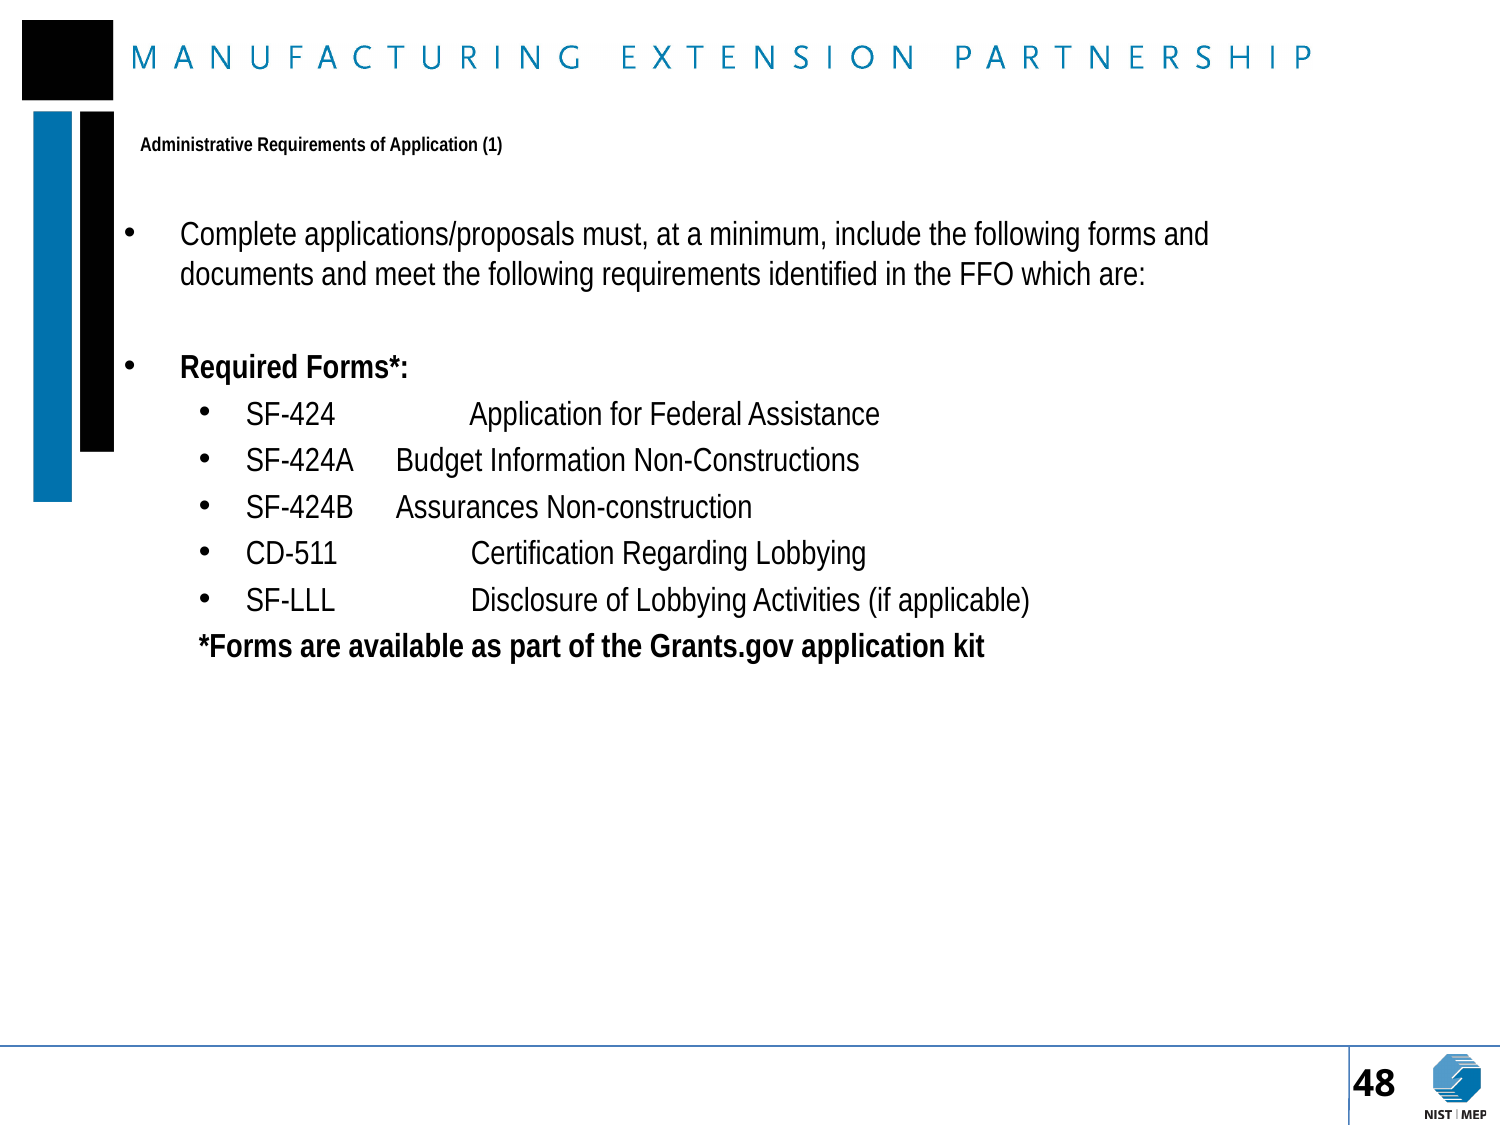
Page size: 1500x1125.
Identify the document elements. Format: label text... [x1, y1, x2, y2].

picture [22, 20, 114, 502]
slide_number 48 [512, 1066, 1411, 1103]
picture [129, 43, 1313, 70]
list Complete applications/proposals must, at a minimum, include the following forms and documents and meet the following requirements identified in the FFO which are: Required Forms*: SF-424 Application for Federal Assistance SF-424A Budget Information Non-Constructions SF-424B Assurances Non-construction CD-511 Certification Regarding Lobbying SF-LLL Disclosure of Lobbying Activities (if applicable) *Forms are available as part of the Grants.gov application kit [108, 204, 1346, 1046]
picture [855, 48, 870, 66]
title Administrative Requirements of Application (1) [124, 99, 1112, 188]
